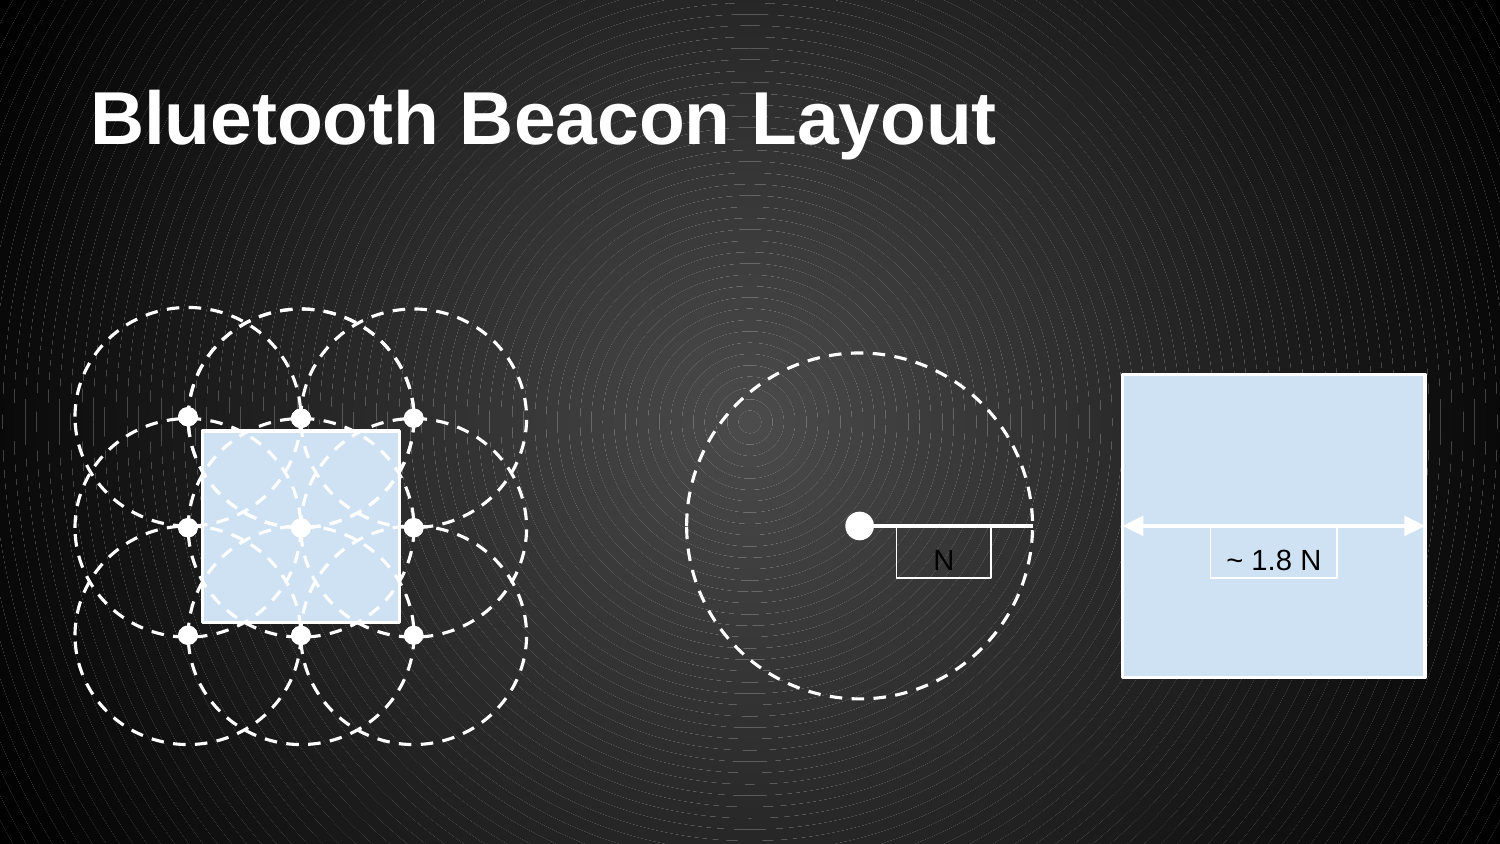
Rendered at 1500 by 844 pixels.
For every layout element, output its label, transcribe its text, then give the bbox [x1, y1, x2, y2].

text_box [179, 519, 197, 536]
text_box [244, 418, 414, 540]
title Bluetooth Beacon Layout [75, 33, 1425, 175]
text_box [292, 627, 310, 644]
text_box [75, 418, 301, 581]
text_box [301, 308, 527, 472]
text_box [292, 519, 310, 537]
text_box [75, 307, 245, 472]
text_box [301, 526, 527, 745]
text_box [292, 410, 310, 427]
text_box [188, 526, 357, 745]
text_box [1122, 374, 1425, 525]
text_box [1122, 532, 1425, 678]
text_box [179, 627, 197, 644]
text_box [75, 526, 244, 745]
text_box [179, 408, 197, 425]
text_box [686, 352, 1033, 700]
text_box [358, 418, 527, 581]
text_box [405, 519, 423, 536]
text_box [188, 308, 357, 432]
text_box [405, 627, 423, 644]
text_box ~ 1.8 N [1210, 534, 1338, 579]
text_box [405, 410, 423, 427]
